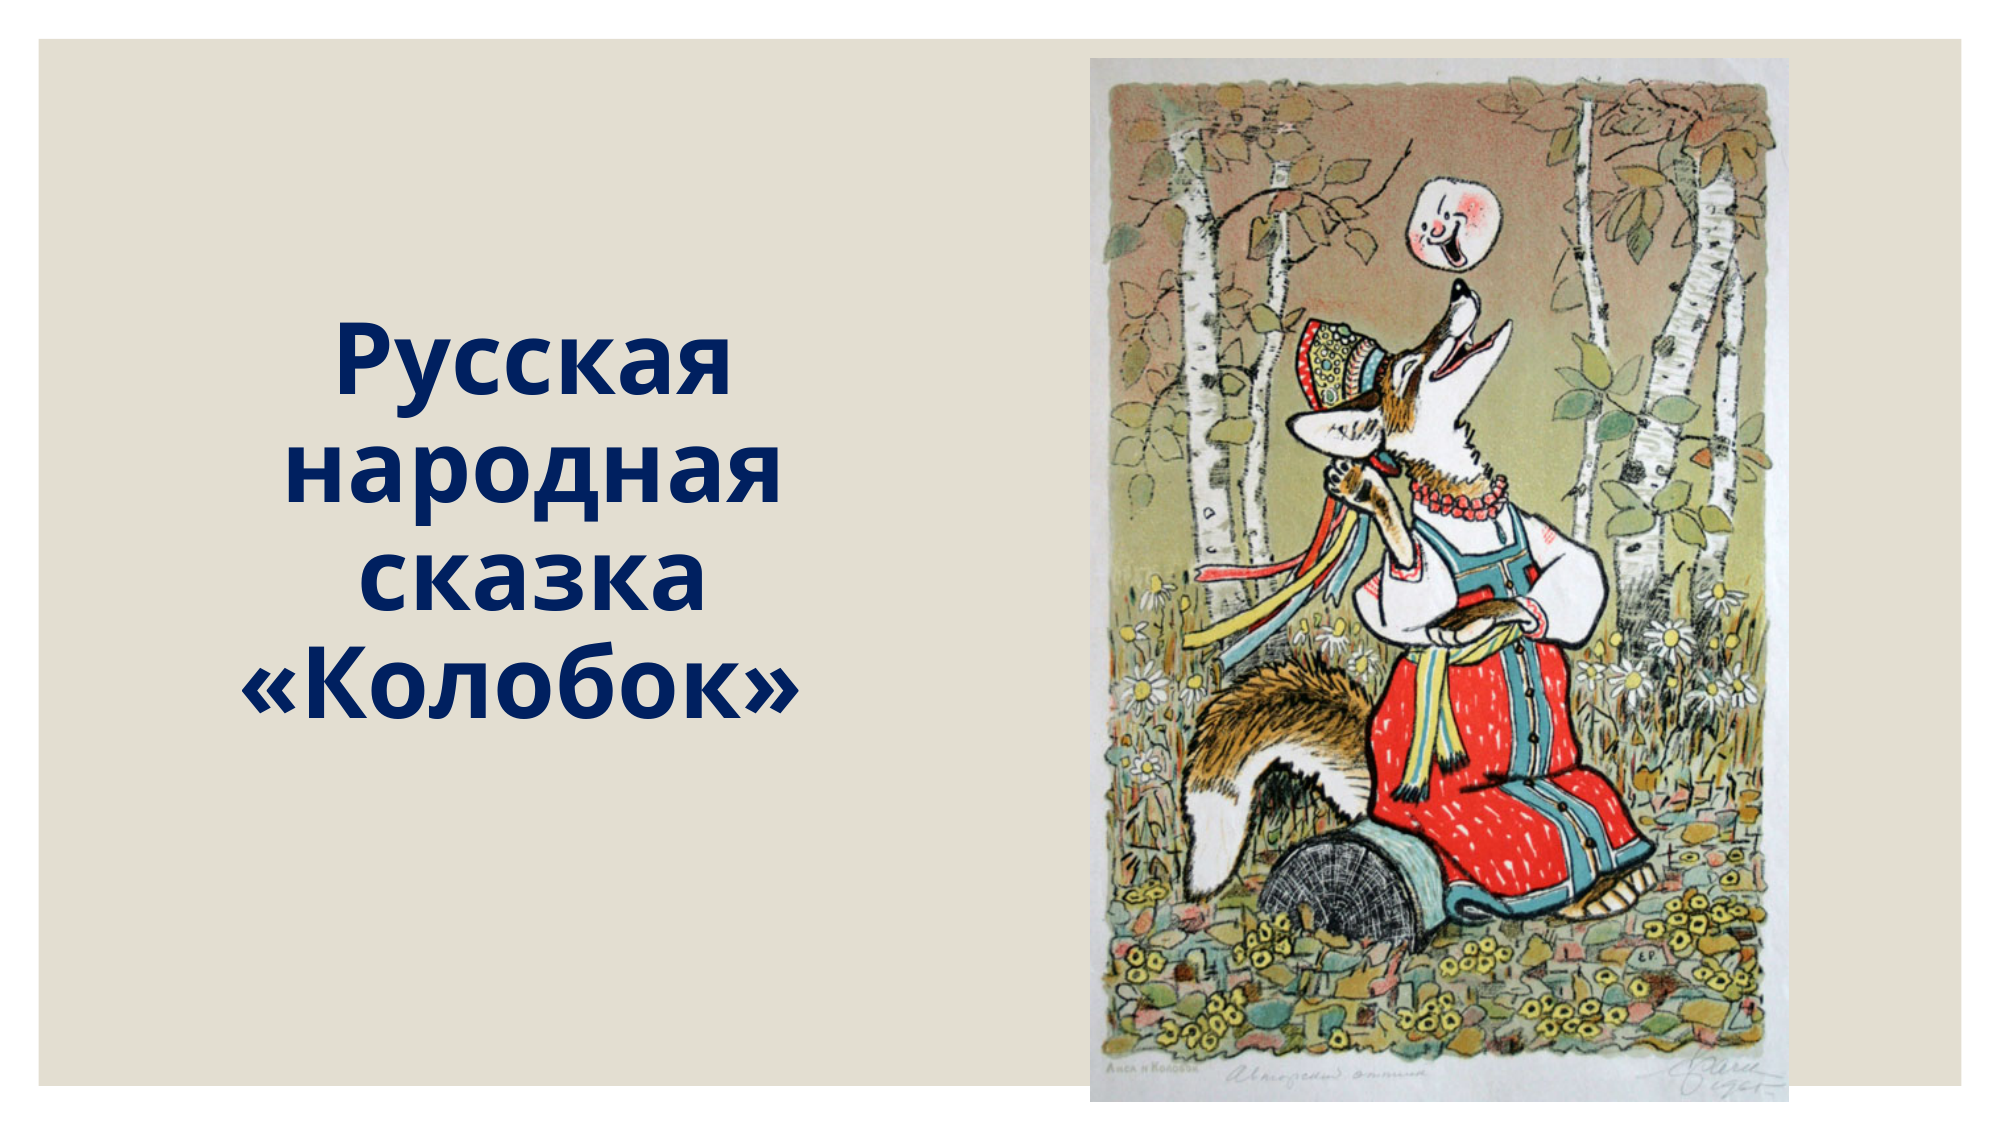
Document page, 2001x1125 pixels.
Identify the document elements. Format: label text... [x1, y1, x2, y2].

picture [1090, 58, 1789, 1103]
title Русская народная сказка «Колобок» [125, 197, 943, 851]
